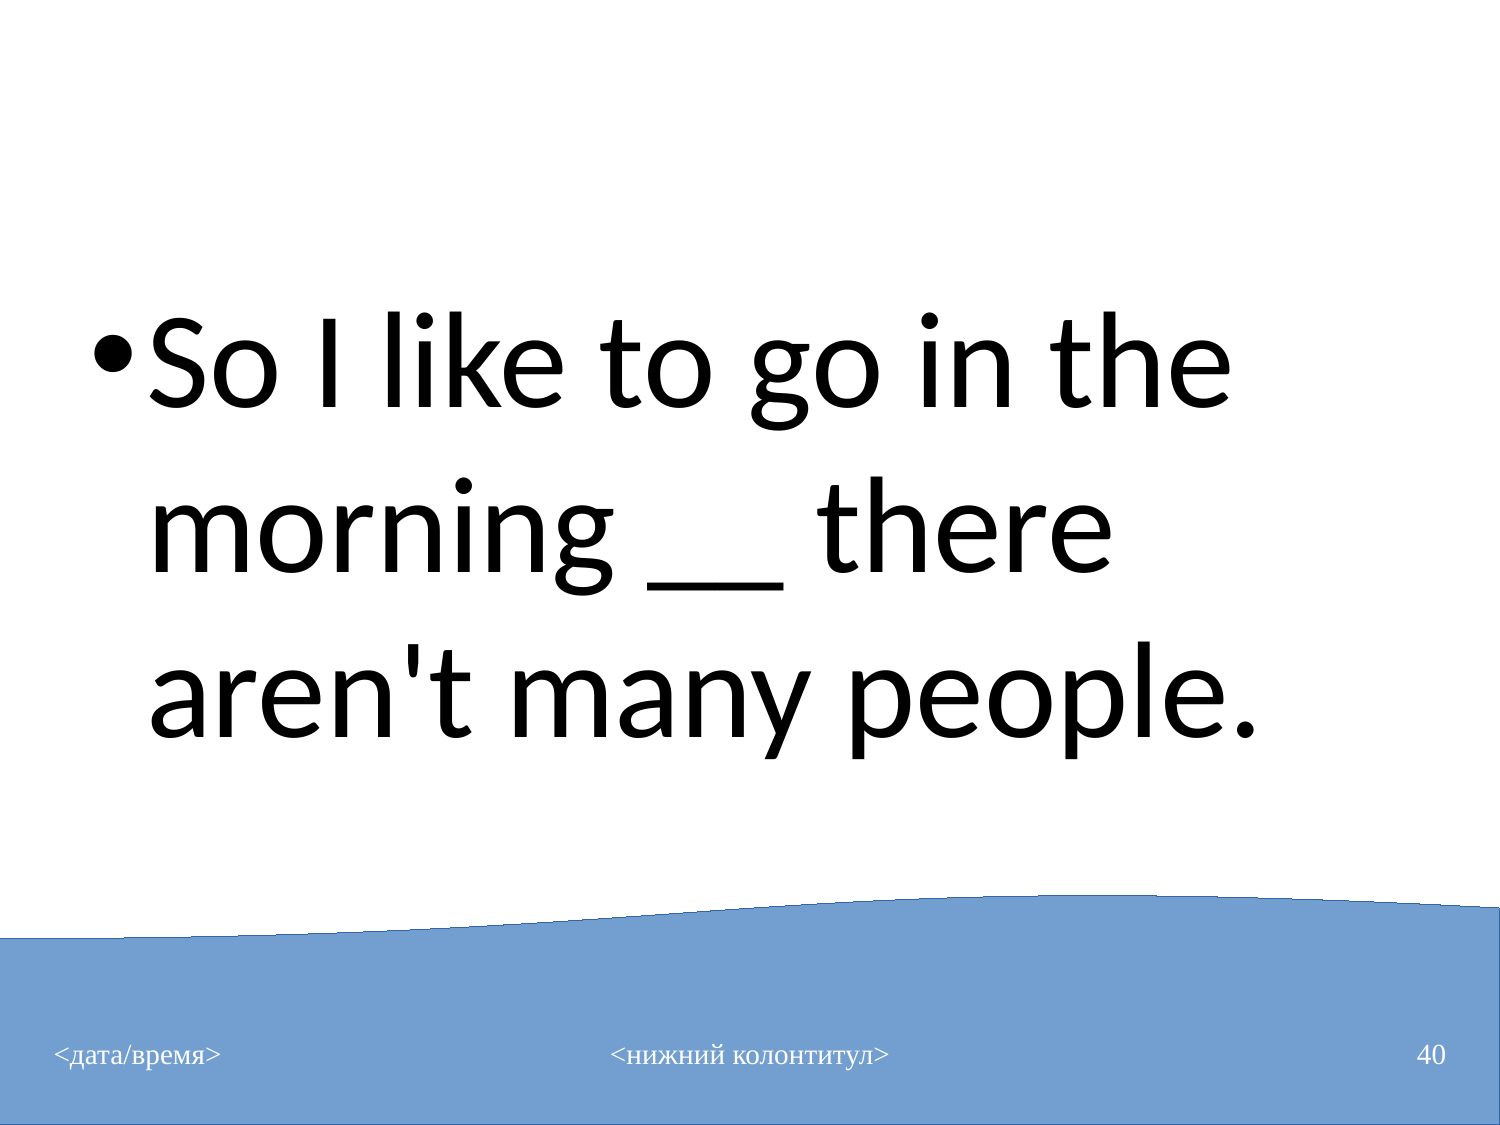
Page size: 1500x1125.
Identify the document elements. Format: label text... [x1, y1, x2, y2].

list So I like to go in the morning __ there aren't many people. [75, 262, 1425, 1005]
